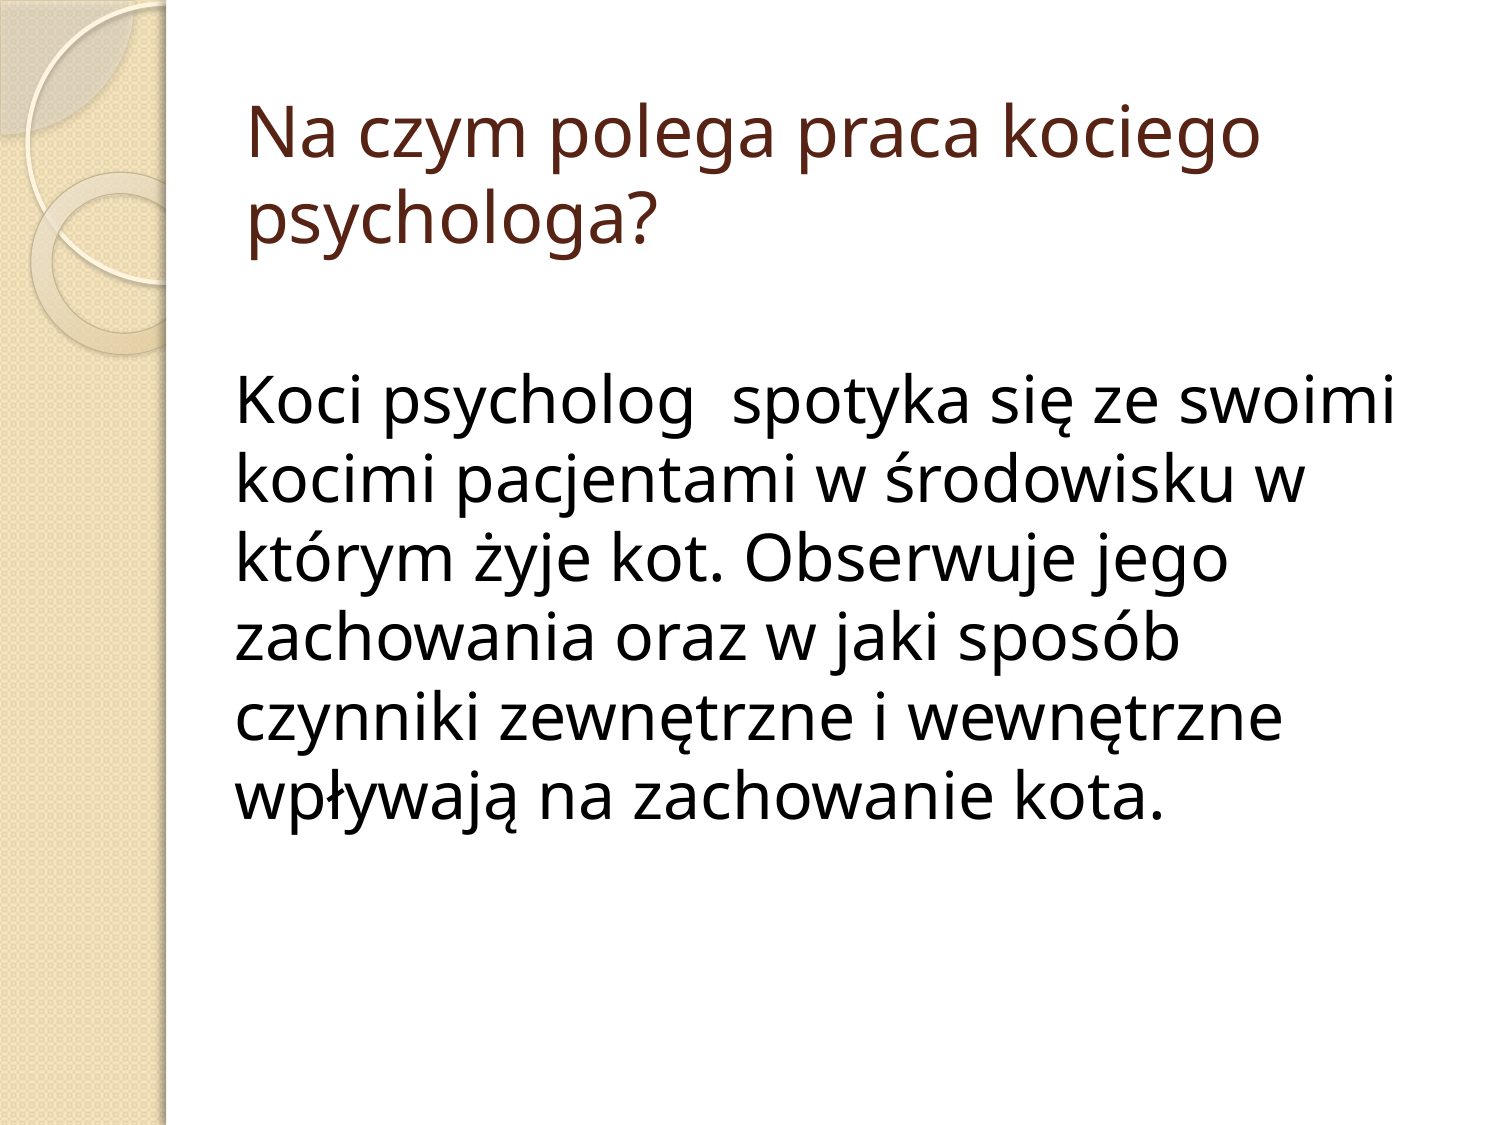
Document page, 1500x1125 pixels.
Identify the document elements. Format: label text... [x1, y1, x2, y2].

list Koci psycholog spotyka się ze swoimi kocimi pacjentami w środowisku w którym żyje kot. Obserwuje jego zachowania oraz w jaki sposób czynniki zewnętrzne i wewnętrzne wpływają na zachowanie kota. [206, 349, 1437, 841]
title Na czym polega praca kociego psychologa? [230, 78, 1461, 266]
